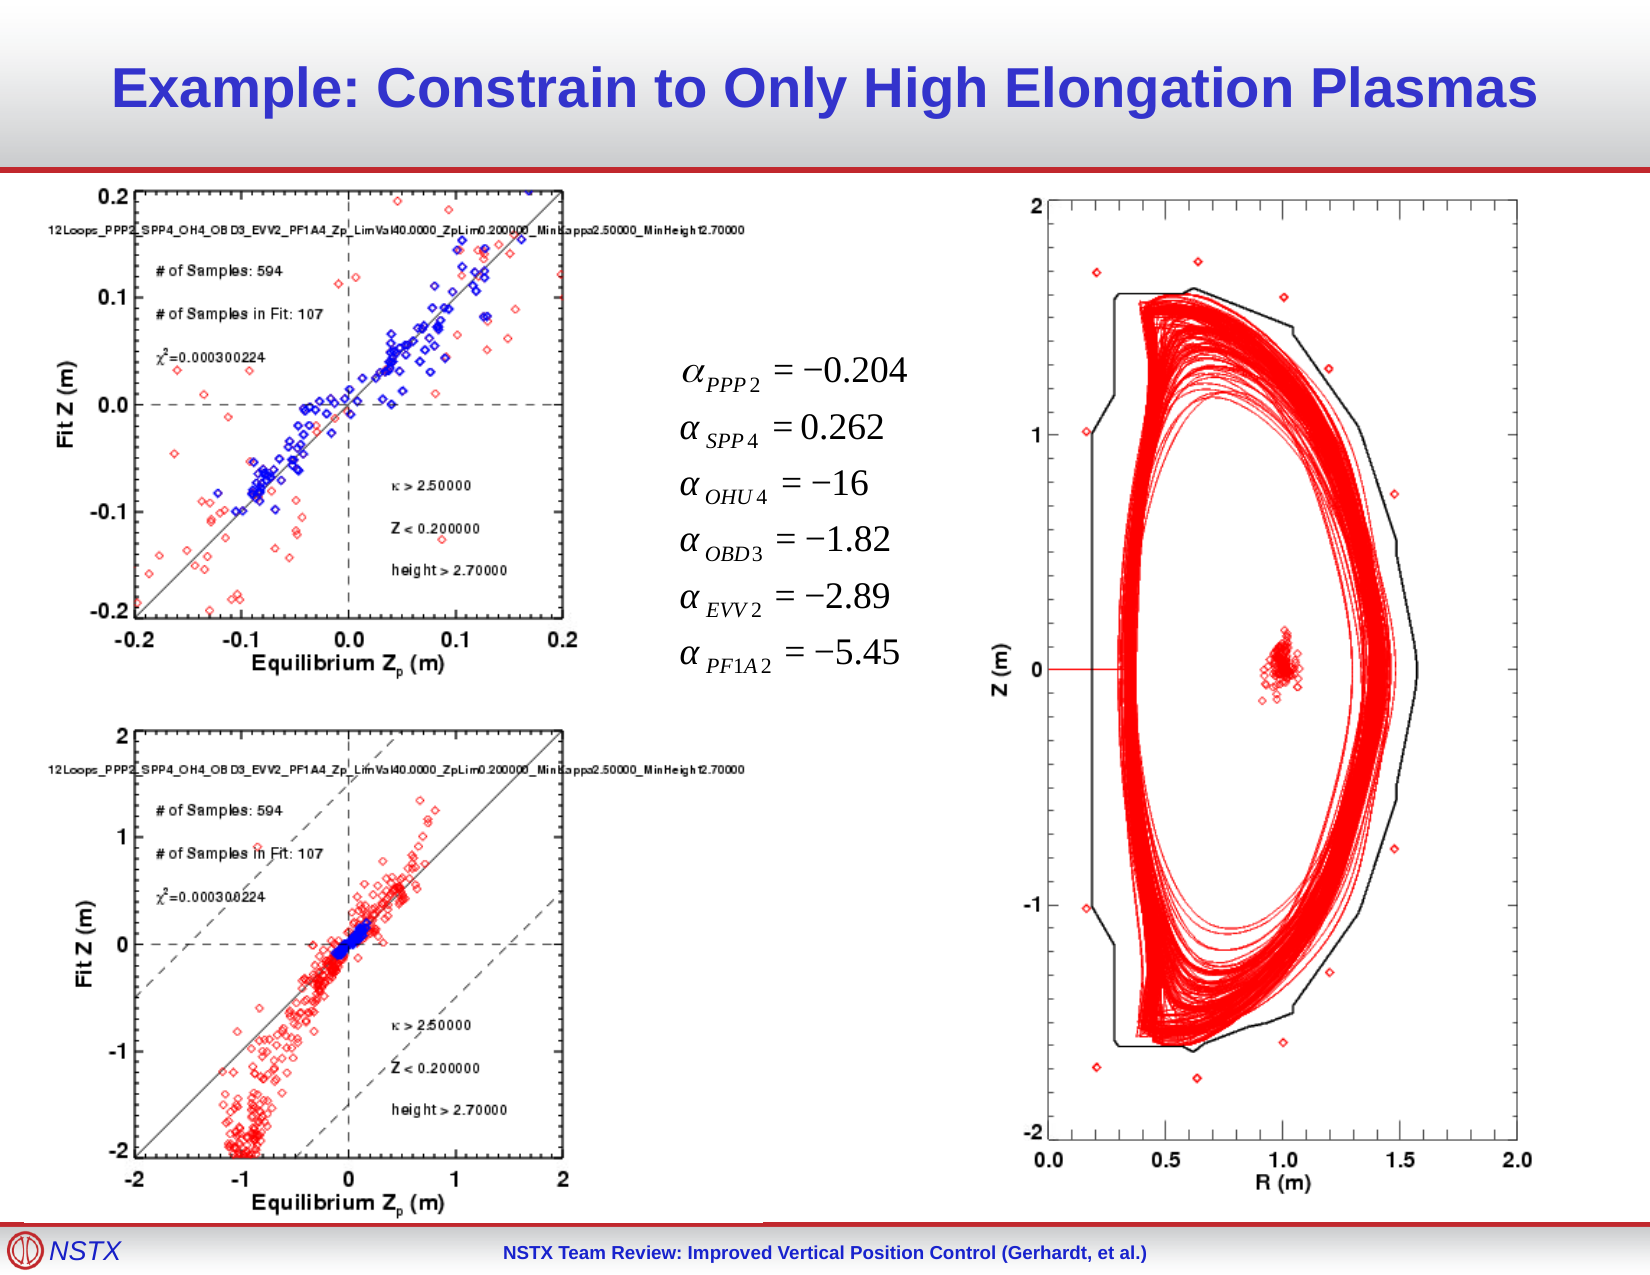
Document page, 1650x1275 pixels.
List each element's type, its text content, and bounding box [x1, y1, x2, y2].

picture [0, 174, 1650, 1275]
picture [974, 187, 1551, 1208]
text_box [674, 349, 913, 679]
title Example: Constrain to Only High Elongation Plasmas [0, 0, 1650, 171]
